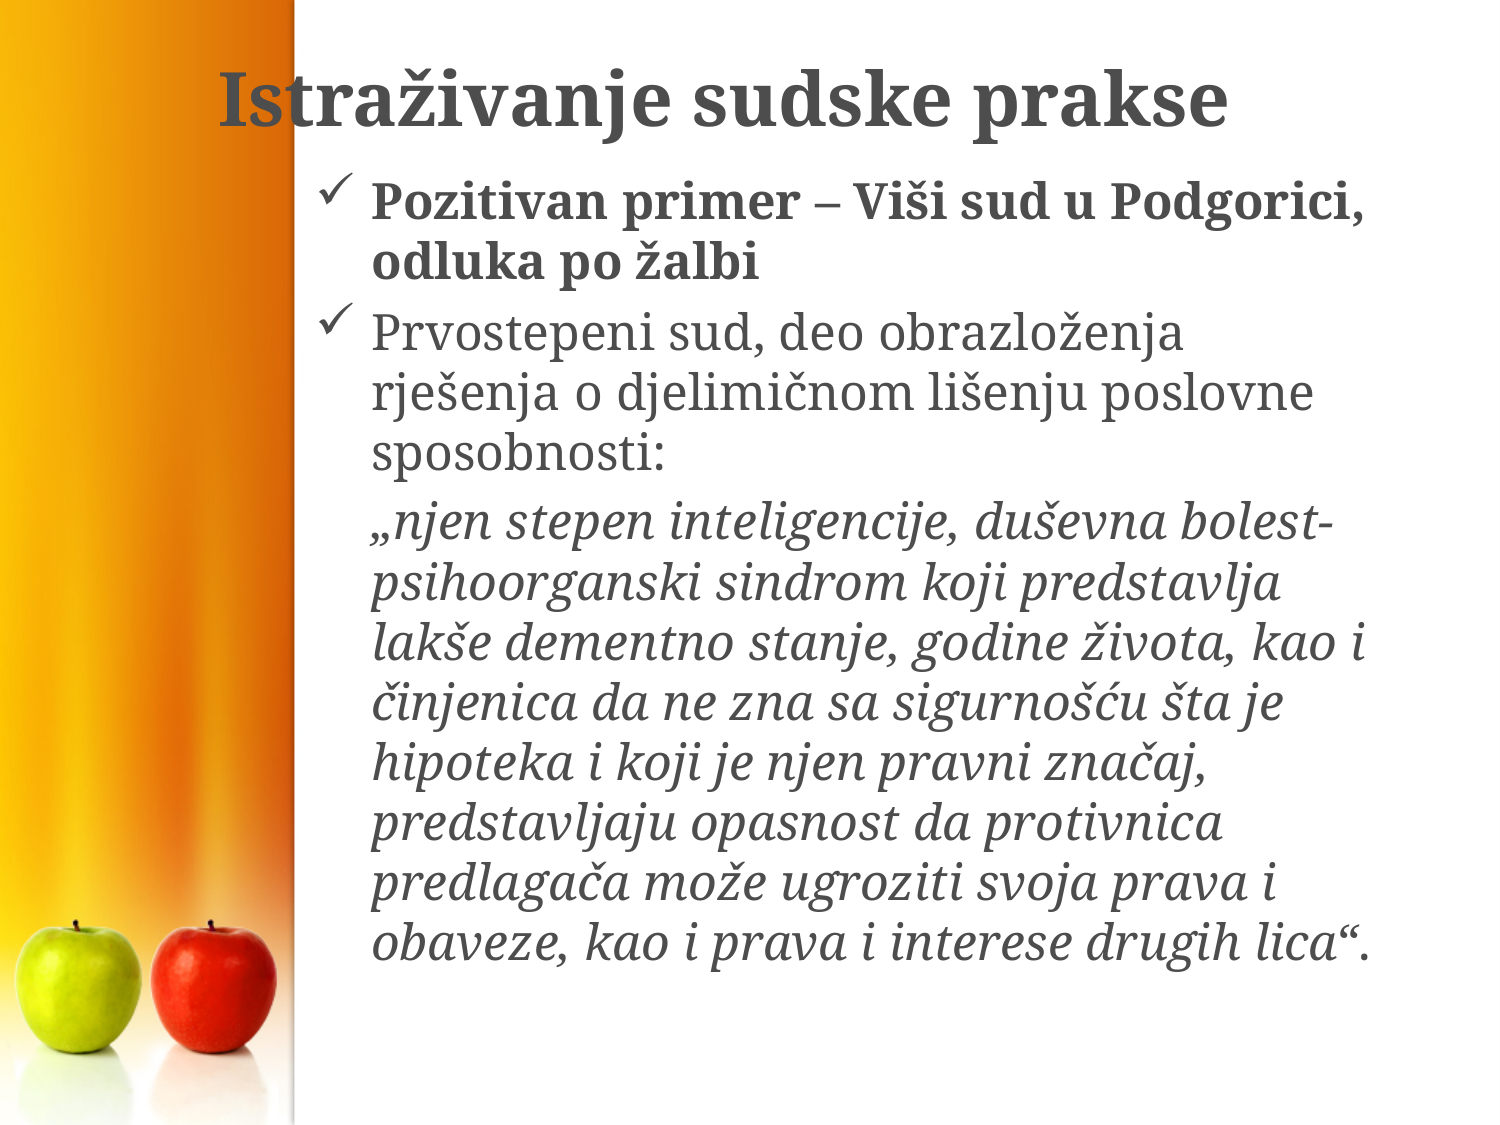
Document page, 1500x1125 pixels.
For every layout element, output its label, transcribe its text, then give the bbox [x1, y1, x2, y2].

title Istraživanje sudske prakse [49, 37, 1401, 156]
text_box [289, 249, 1459, 1005]
picture [0, 0, 1500, 1125]
list Pozitivan primer – Viši sud u Podgorici, odluka po žalbi Prvostepeni sud, deo obrazloženja rješenja o djelimičnom lišenju poslovne sposobnosti: „njen stepen inteligencije, duševna bolest-psihoorganski sindrom koji predstavlja lakše dementno stanje, godine života, kao i činjenica da ne zna sa sigurnošću šta je hipoteka i koji je njen pravni značaj, predstavljaju opasnost da protivnica predlagača može ugroziti svoja prava i obaveze, kao i prava i interese drugih lica“. [299, 162, 1388, 1001]
